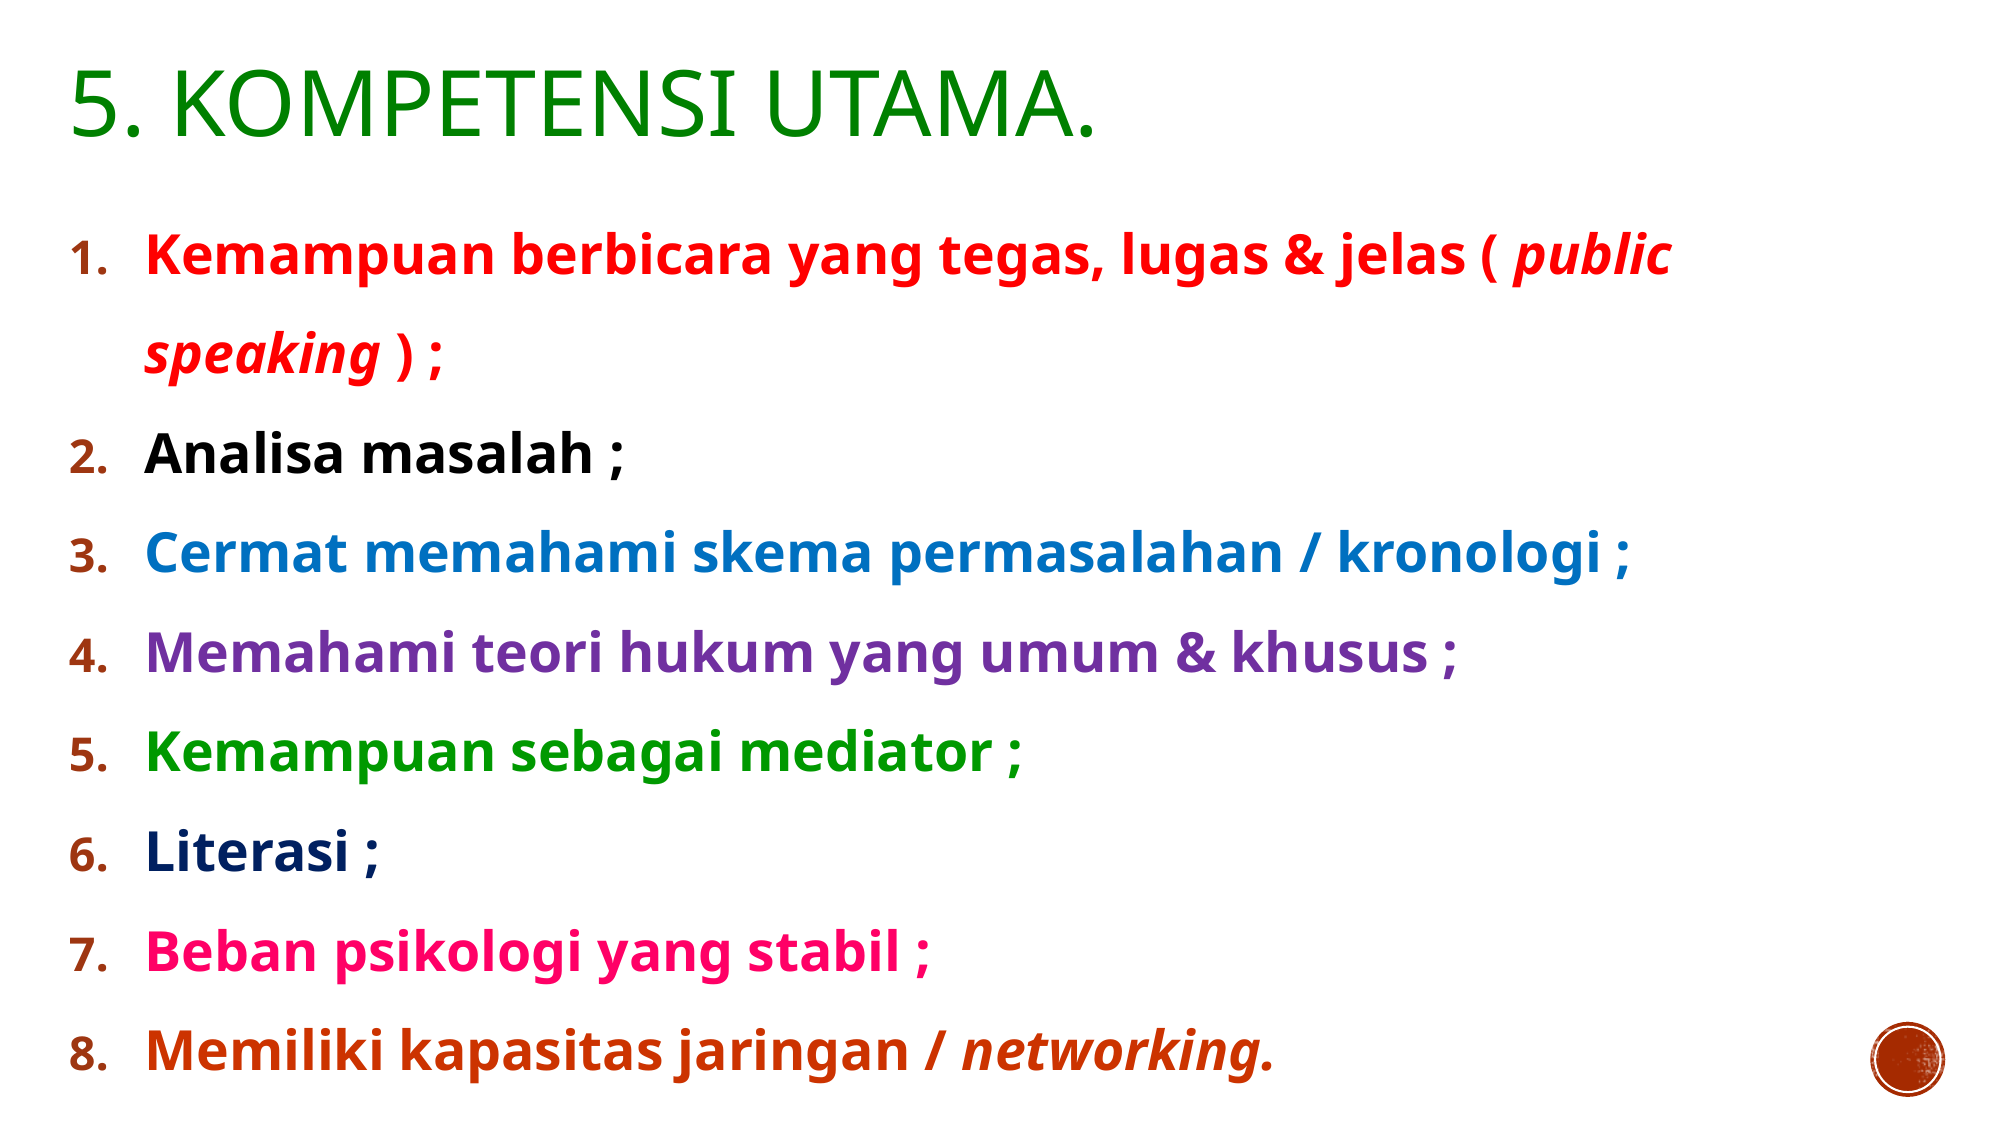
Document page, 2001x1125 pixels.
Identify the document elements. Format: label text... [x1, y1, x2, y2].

list Kemampuan berbicara yang tegas, lugas & jelas ( public speaking ) ; Analisa masalah ; Cermat memahami skema permasalahan / kronologi ; Memahami teori hukum yang umum & khusus ; Kemampuan sebagai mediator ; Literasi ; Beban psikologi yang stabil ; Memiliki kapasitas jaringan / networking. [53, 178, 1957, 1090]
title 5. Kompetensi utama. [53, 35, 1957, 178]
